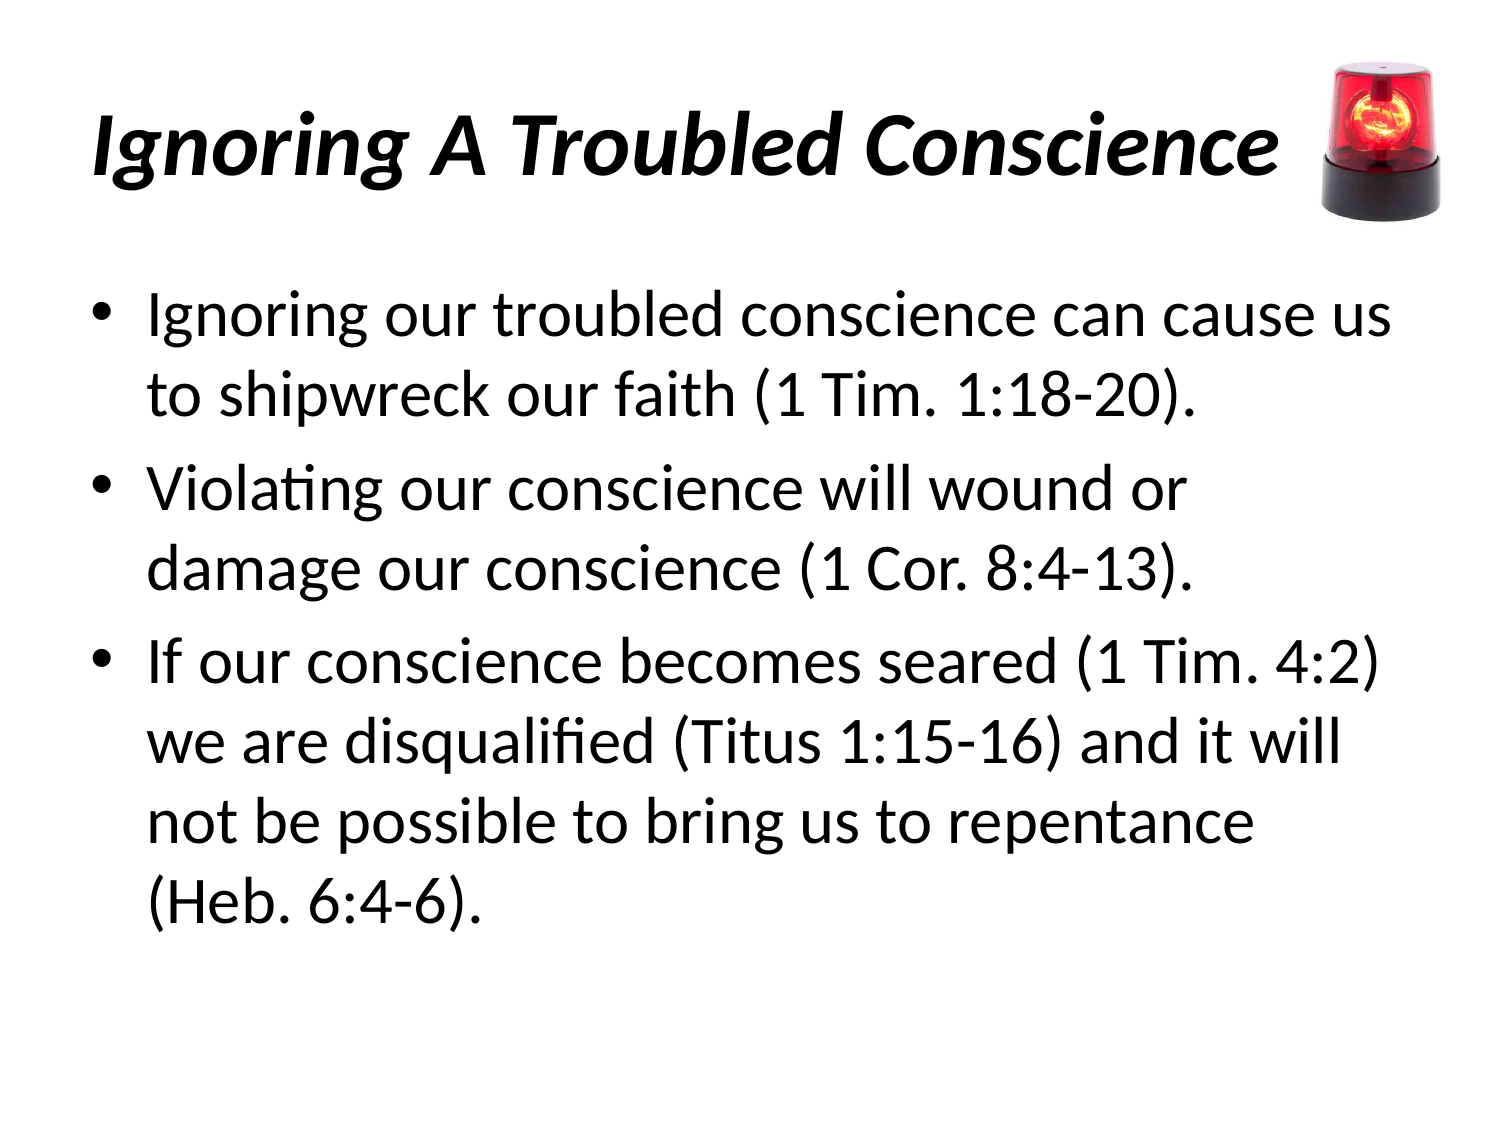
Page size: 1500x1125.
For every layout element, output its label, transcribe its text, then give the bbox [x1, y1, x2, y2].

picture [1299, 49, 1461, 233]
list Ignoring our troubled conscience can cause us to shipwreck our faith (1 Tim. 1:18-20). Violating our conscience will wound or damage our conscience (1 Cor. 8:4-13). If our conscience becomes seared (1 Tim. 4:2) we are disqualified (Titus 1:15-16) and it will not be possible to bring us to repentance (Heb. 6:4-6). [75, 262, 1425, 1005]
title Ignoring A Troubled Conscience [75, 45, 1425, 233]
